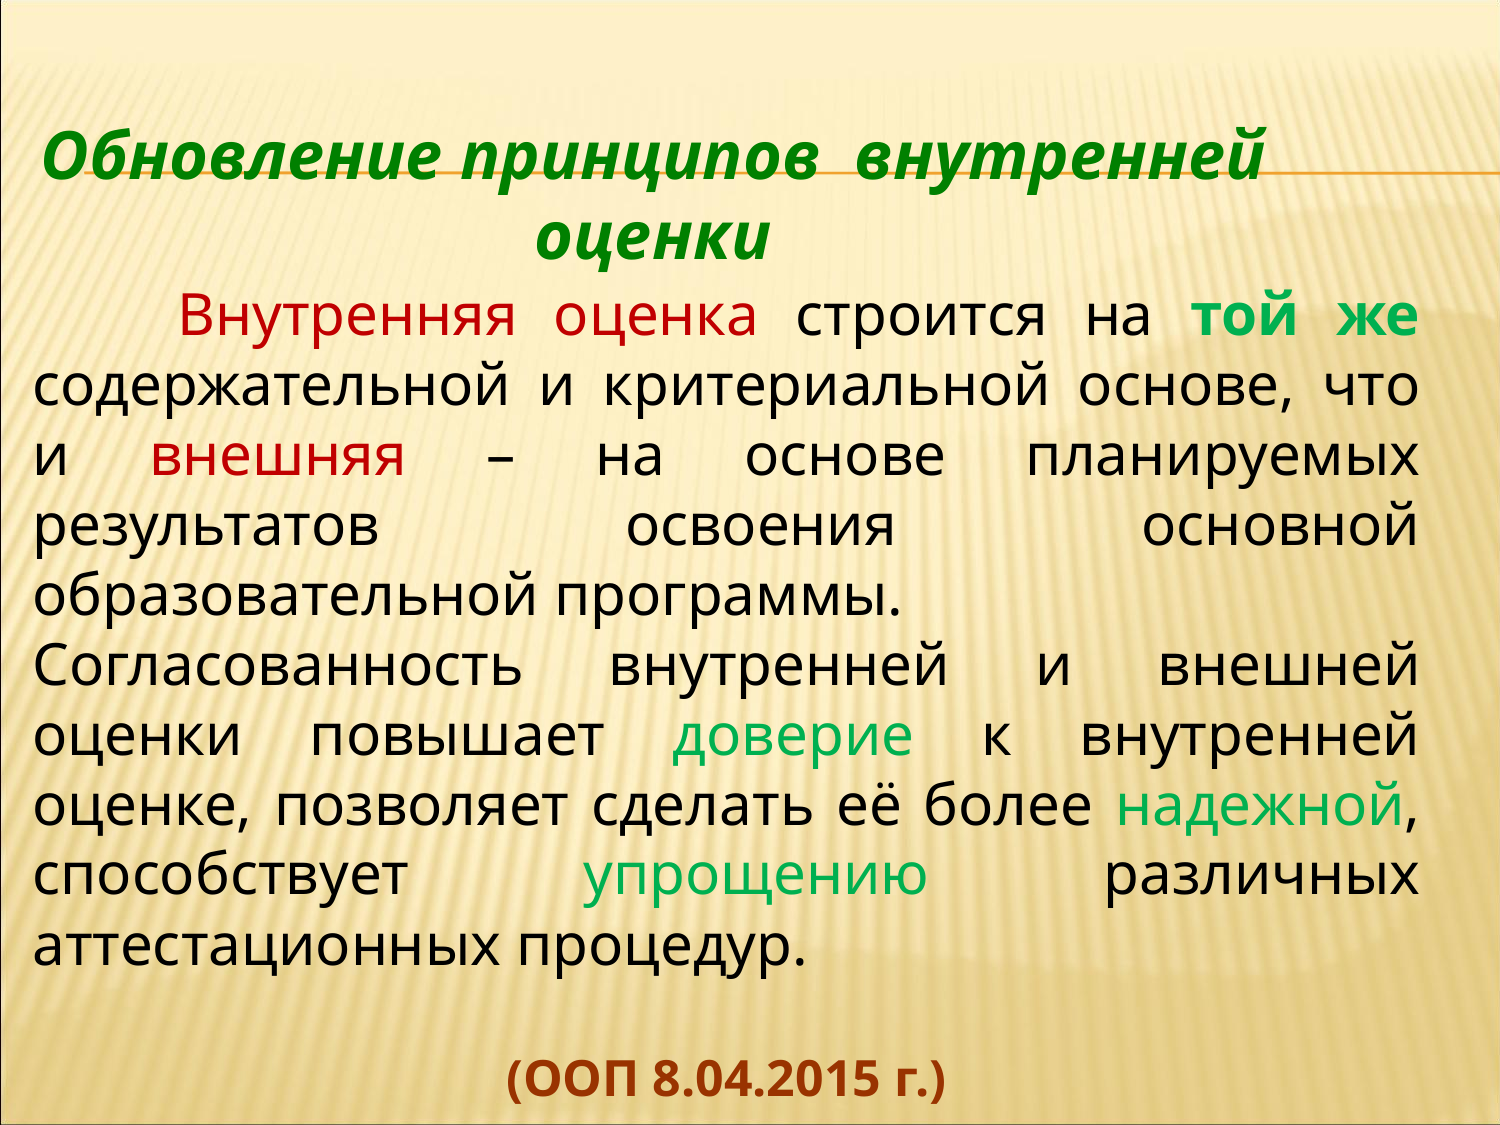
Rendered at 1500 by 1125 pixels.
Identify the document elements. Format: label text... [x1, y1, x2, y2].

text_box Обновление принципов внутренней оценки [17, 105, 1289, 281]
text_box Внутренняя оценка строится на той же содержательной и критериальной основе, что и внешняя – на основе планируемых результатов освоения основной образовательной программы. Согласованность внутренней и внешней оценки повышает доверие к внутренней оценке, позволяет сделать её более надежной, способствует упрощению различных аттестационных процедур. (ООП 8.04.2015 г.) [17, 269, 1436, 1115]
picture [0, 0, 1500, 1125]
